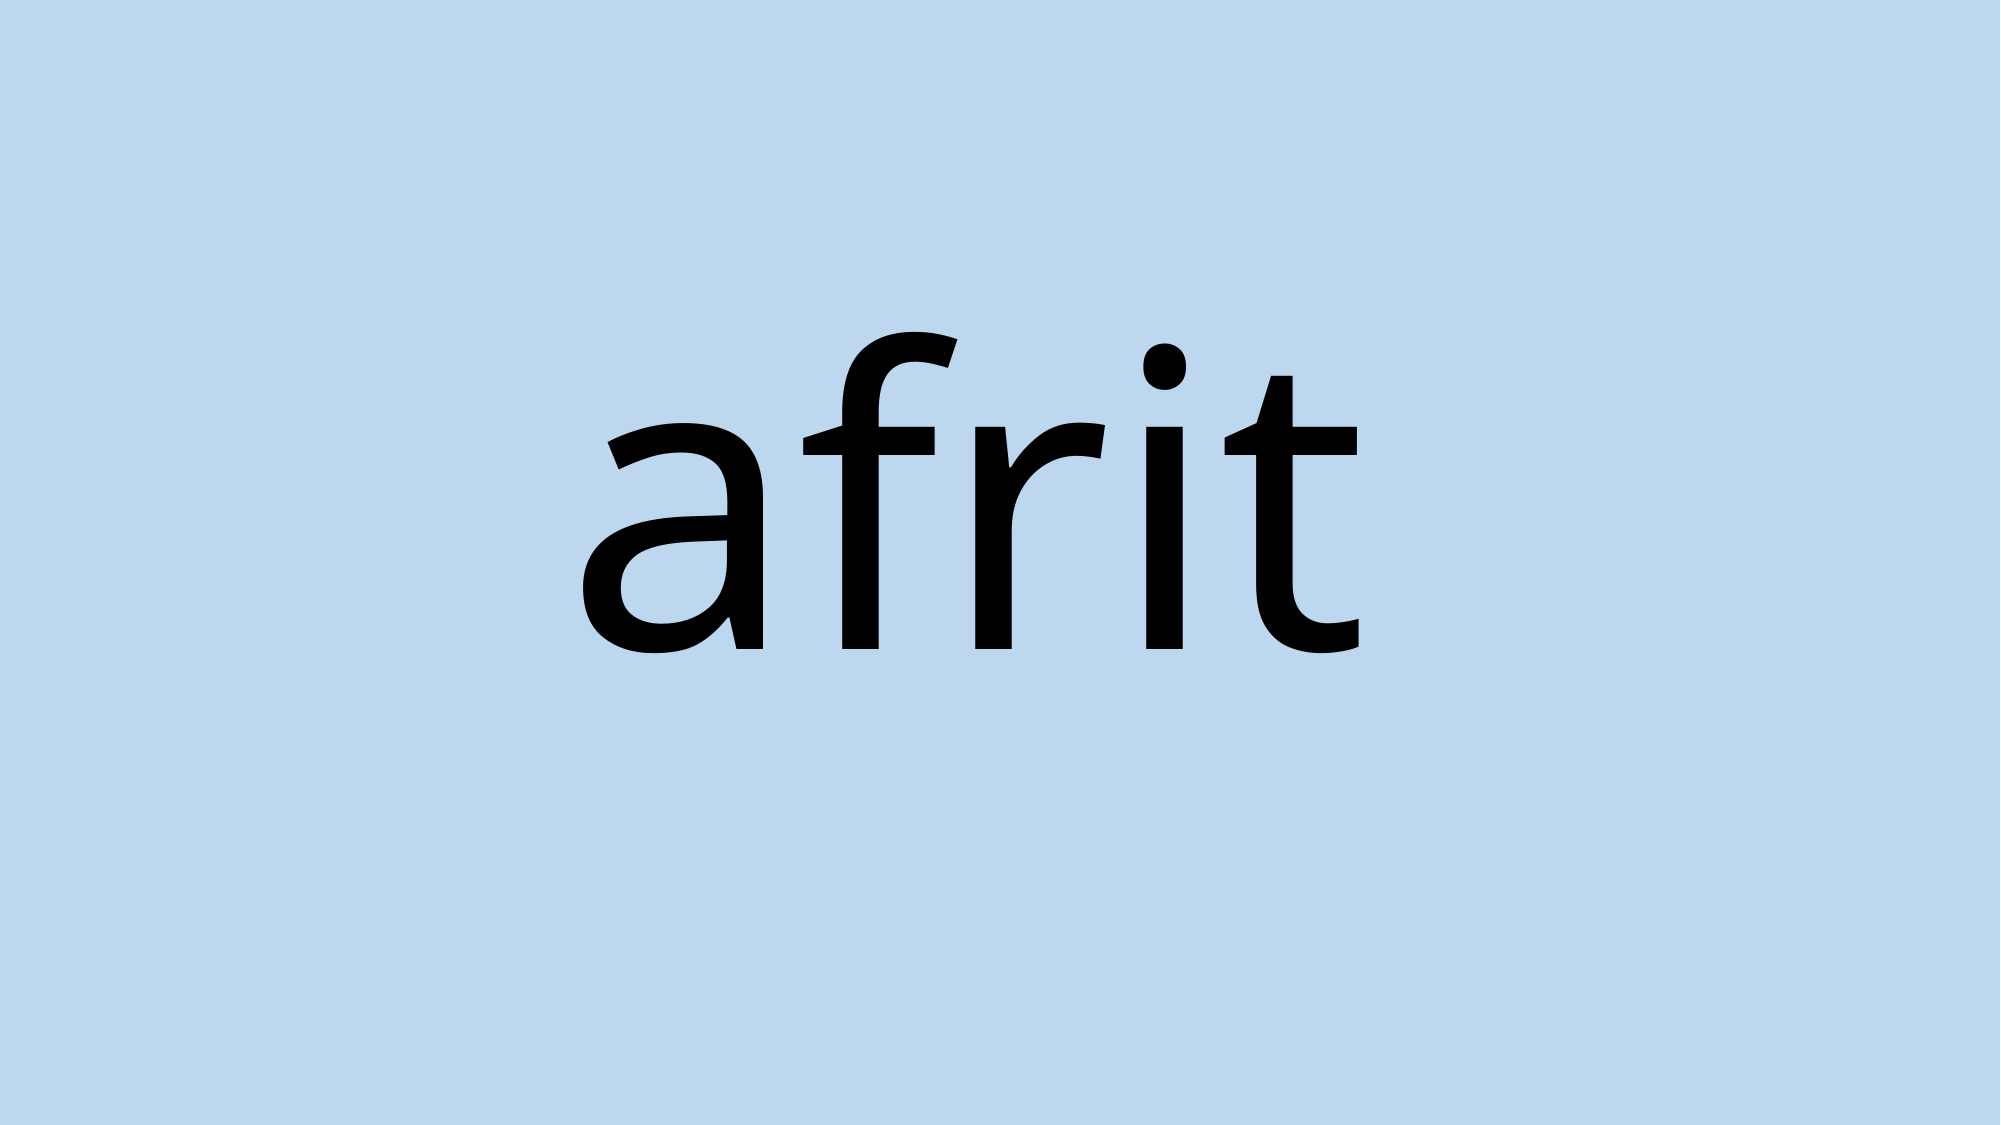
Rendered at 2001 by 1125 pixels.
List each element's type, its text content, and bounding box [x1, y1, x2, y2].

title afrit [549, 406, 2000, 625]
